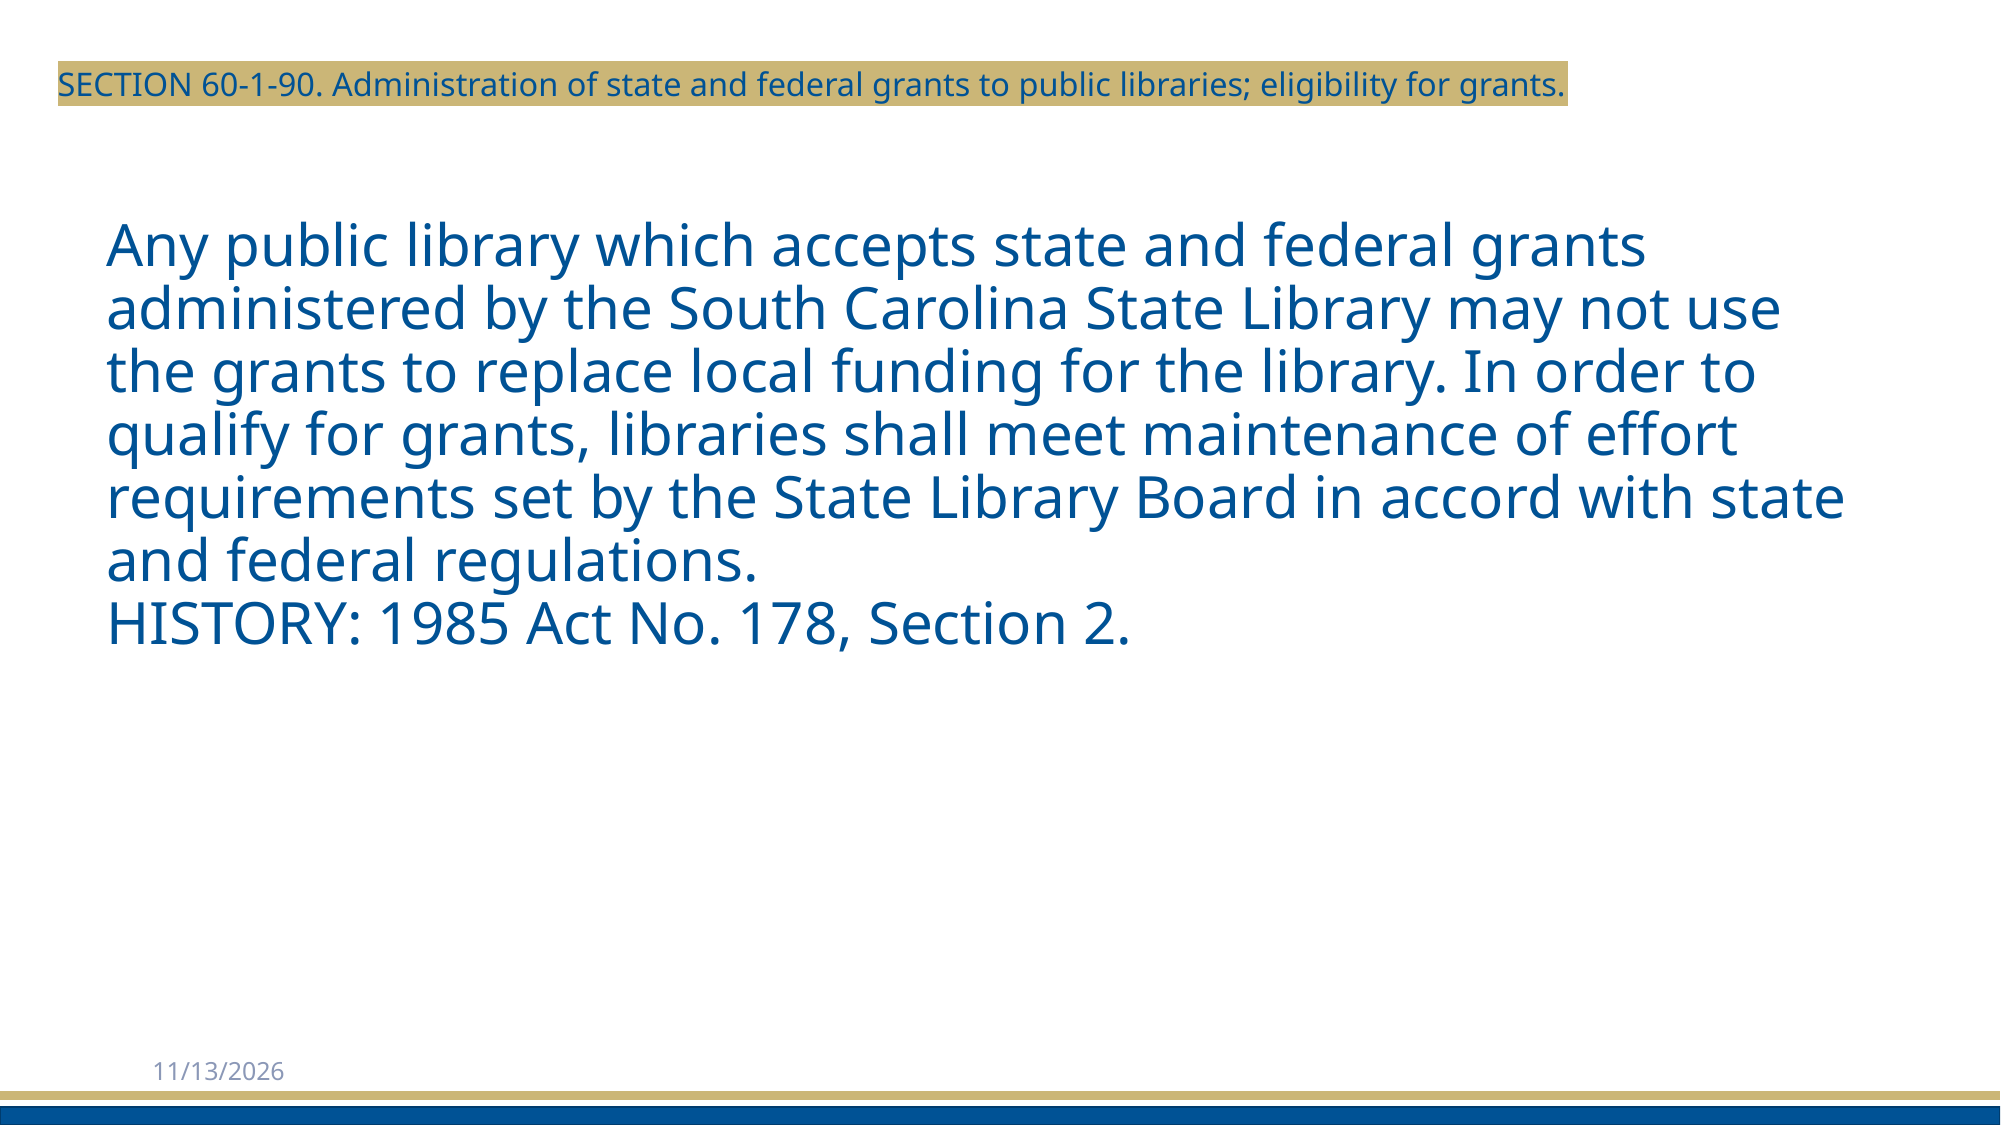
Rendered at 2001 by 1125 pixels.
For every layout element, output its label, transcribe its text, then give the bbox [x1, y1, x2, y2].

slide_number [137, 1042, 588, 1103]
list Any public library which accepts state and federal grants administered by the South Carolina State Library may not use the grants to replace local funding for the library. In order to qualify for grants, libraries shall meet maintenance of effort requirements set by the State Library Board in accord with state and federal regulations. HISTORY: 1985 Act No. 178, Section 2. [91, 208, 1863, 1014]
title SECTION 60-1-90. Administration of state and federal grants to public libraries; eligibility for grants. [42, 59, 1863, 176]
